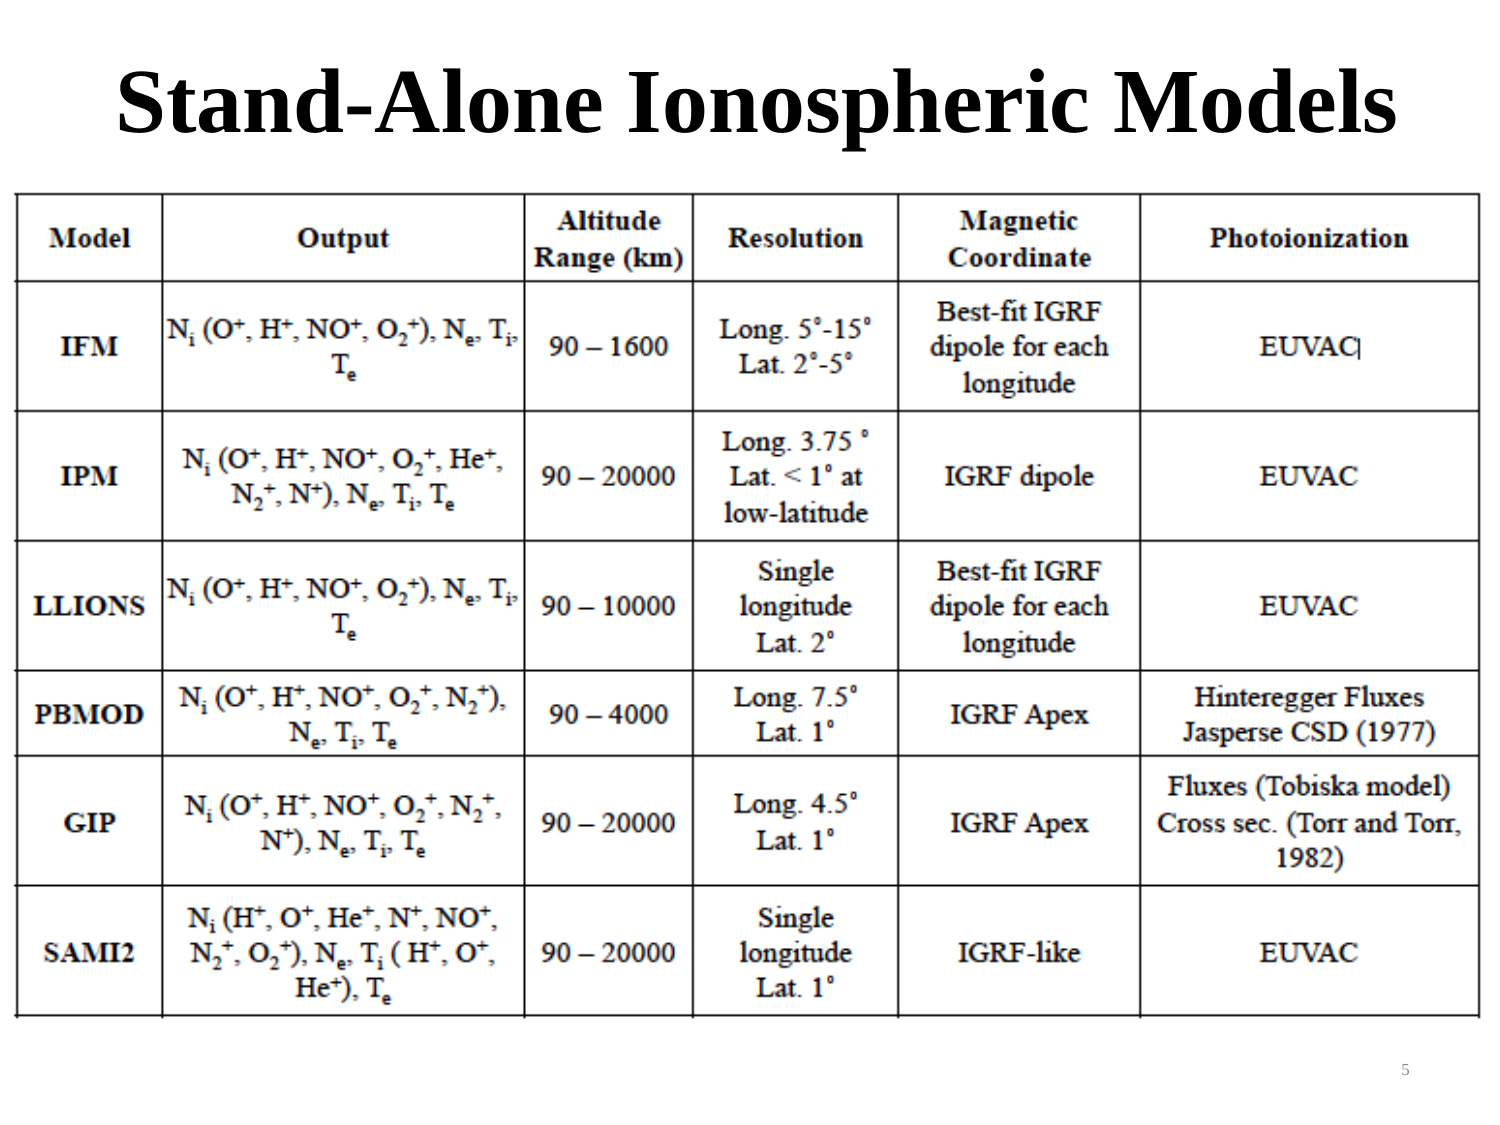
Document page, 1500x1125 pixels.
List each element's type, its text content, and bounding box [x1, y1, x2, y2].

picture [4, 180, 1496, 1041]
slide_number 5 [1074, 1048, 1425, 1103]
title Stand-Alone Ionospheric Models [69, 33, 1446, 179]
